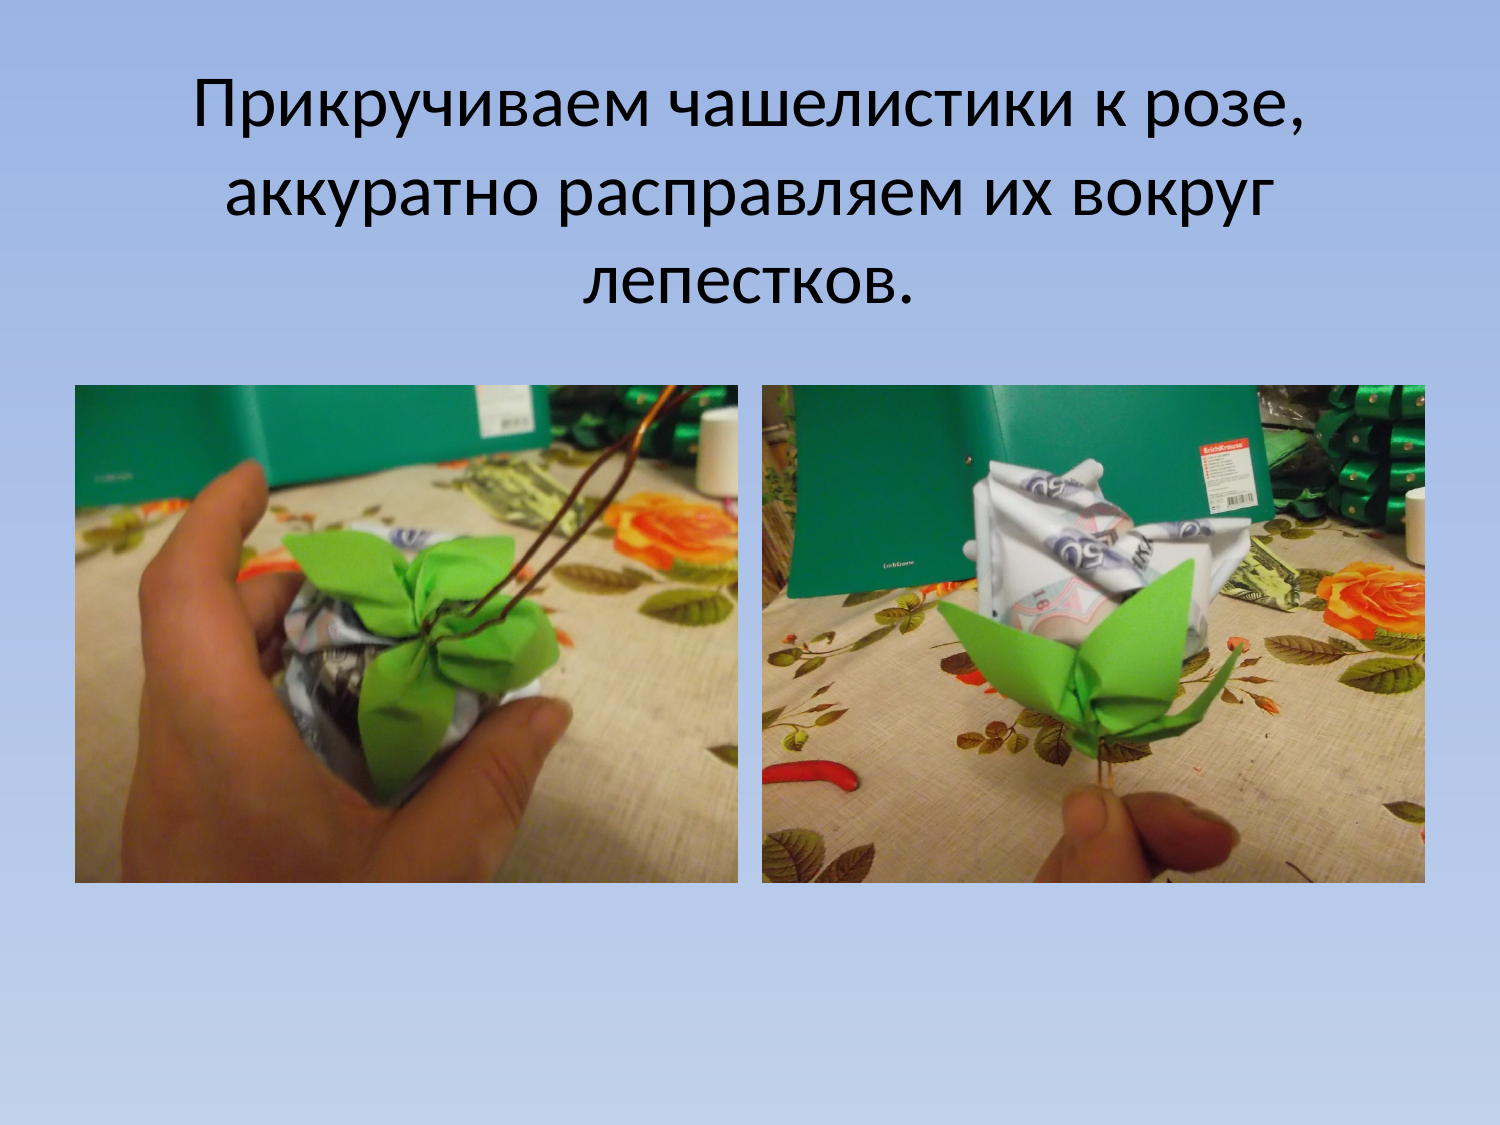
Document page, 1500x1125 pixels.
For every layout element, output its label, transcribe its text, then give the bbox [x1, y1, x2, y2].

title Прикручиваем чашелистики к розе, аккуратно расправляем их вокруг лепестков. [75, 45, 1425, 327]
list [74, 384, 738, 883]
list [762, 384, 1426, 883]
